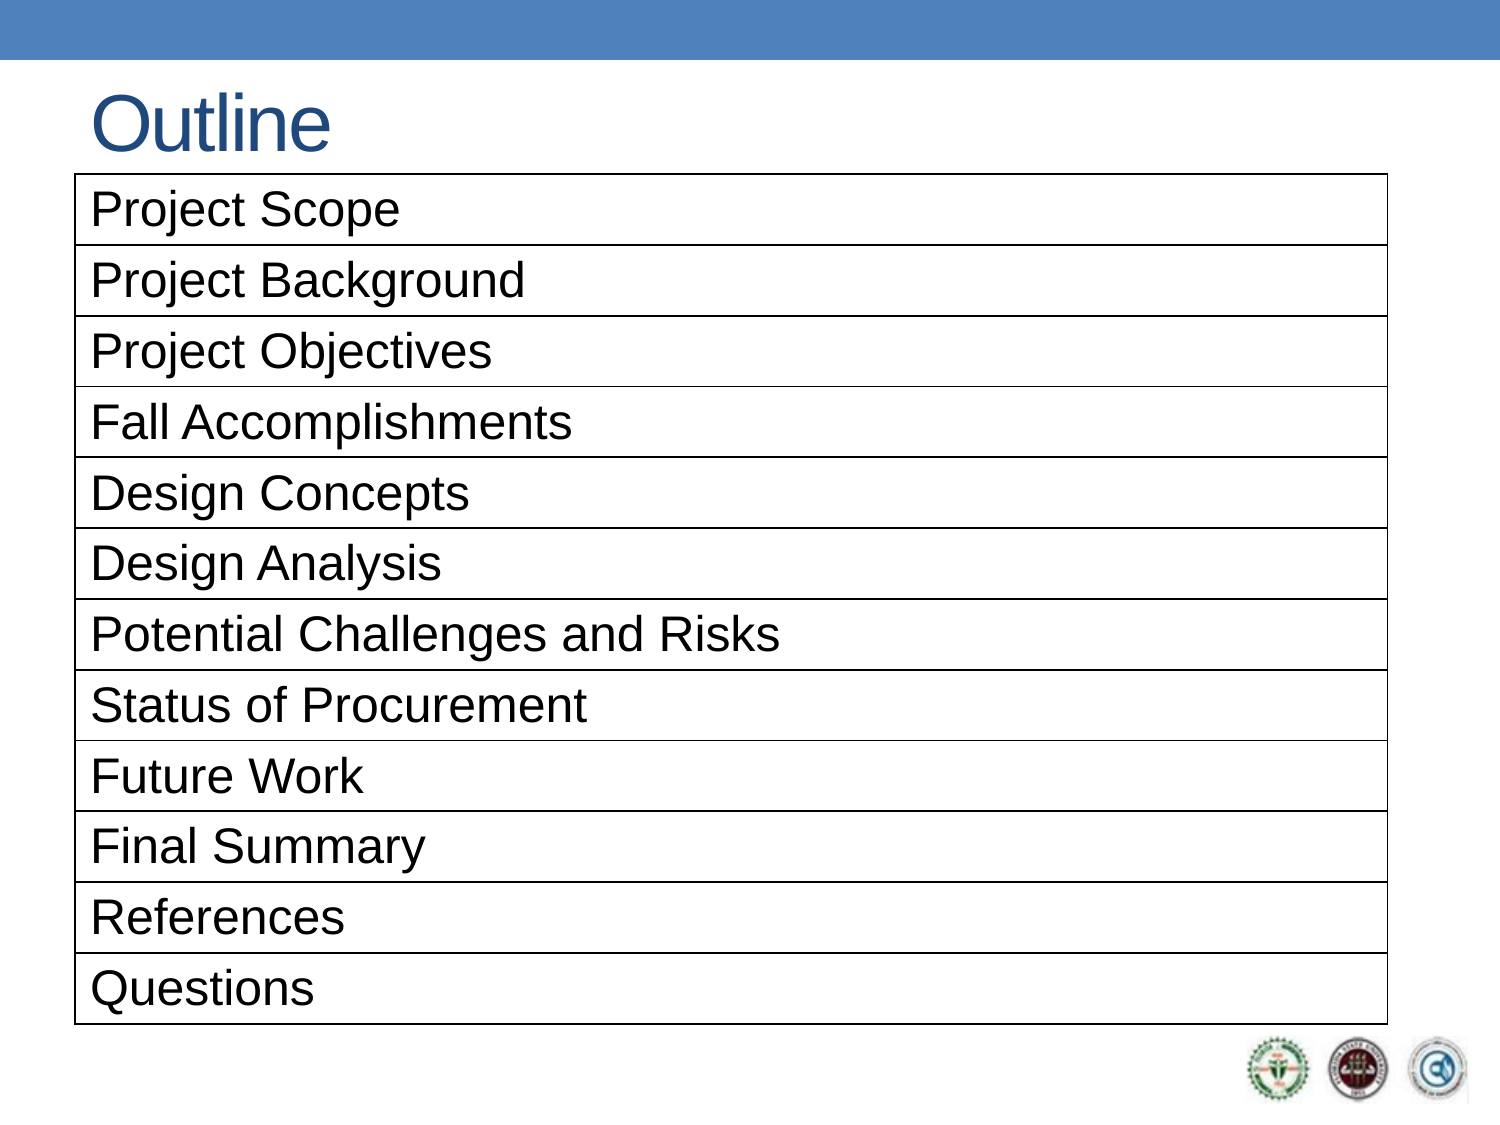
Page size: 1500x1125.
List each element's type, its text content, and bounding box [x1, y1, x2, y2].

table_cell References [76, 883, 1387, 952]
table_header Project Scope [76, 175, 1387, 244]
picture [1237, 1035, 1469, 1104]
table_cell Design Analysis [76, 529, 1387, 598]
table_cell Questions [76, 954, 1387, 1023]
table_cell Fall Accomplishments [76, 387, 1387, 456]
table_cell Status of Procurement [76, 671, 1387, 740]
table_cell Future Work [76, 741, 1387, 810]
table_cell Project Background [76, 246, 1387, 315]
table_cell Project Objectives [76, 317, 1387, 386]
table_cell Final Summary [76, 812, 1387, 881]
title Outline [75, 62, 1425, 175]
table_cell Potential Challenges and Risks [76, 600, 1387, 669]
table_cell Design Concepts [76, 458, 1387, 527]
